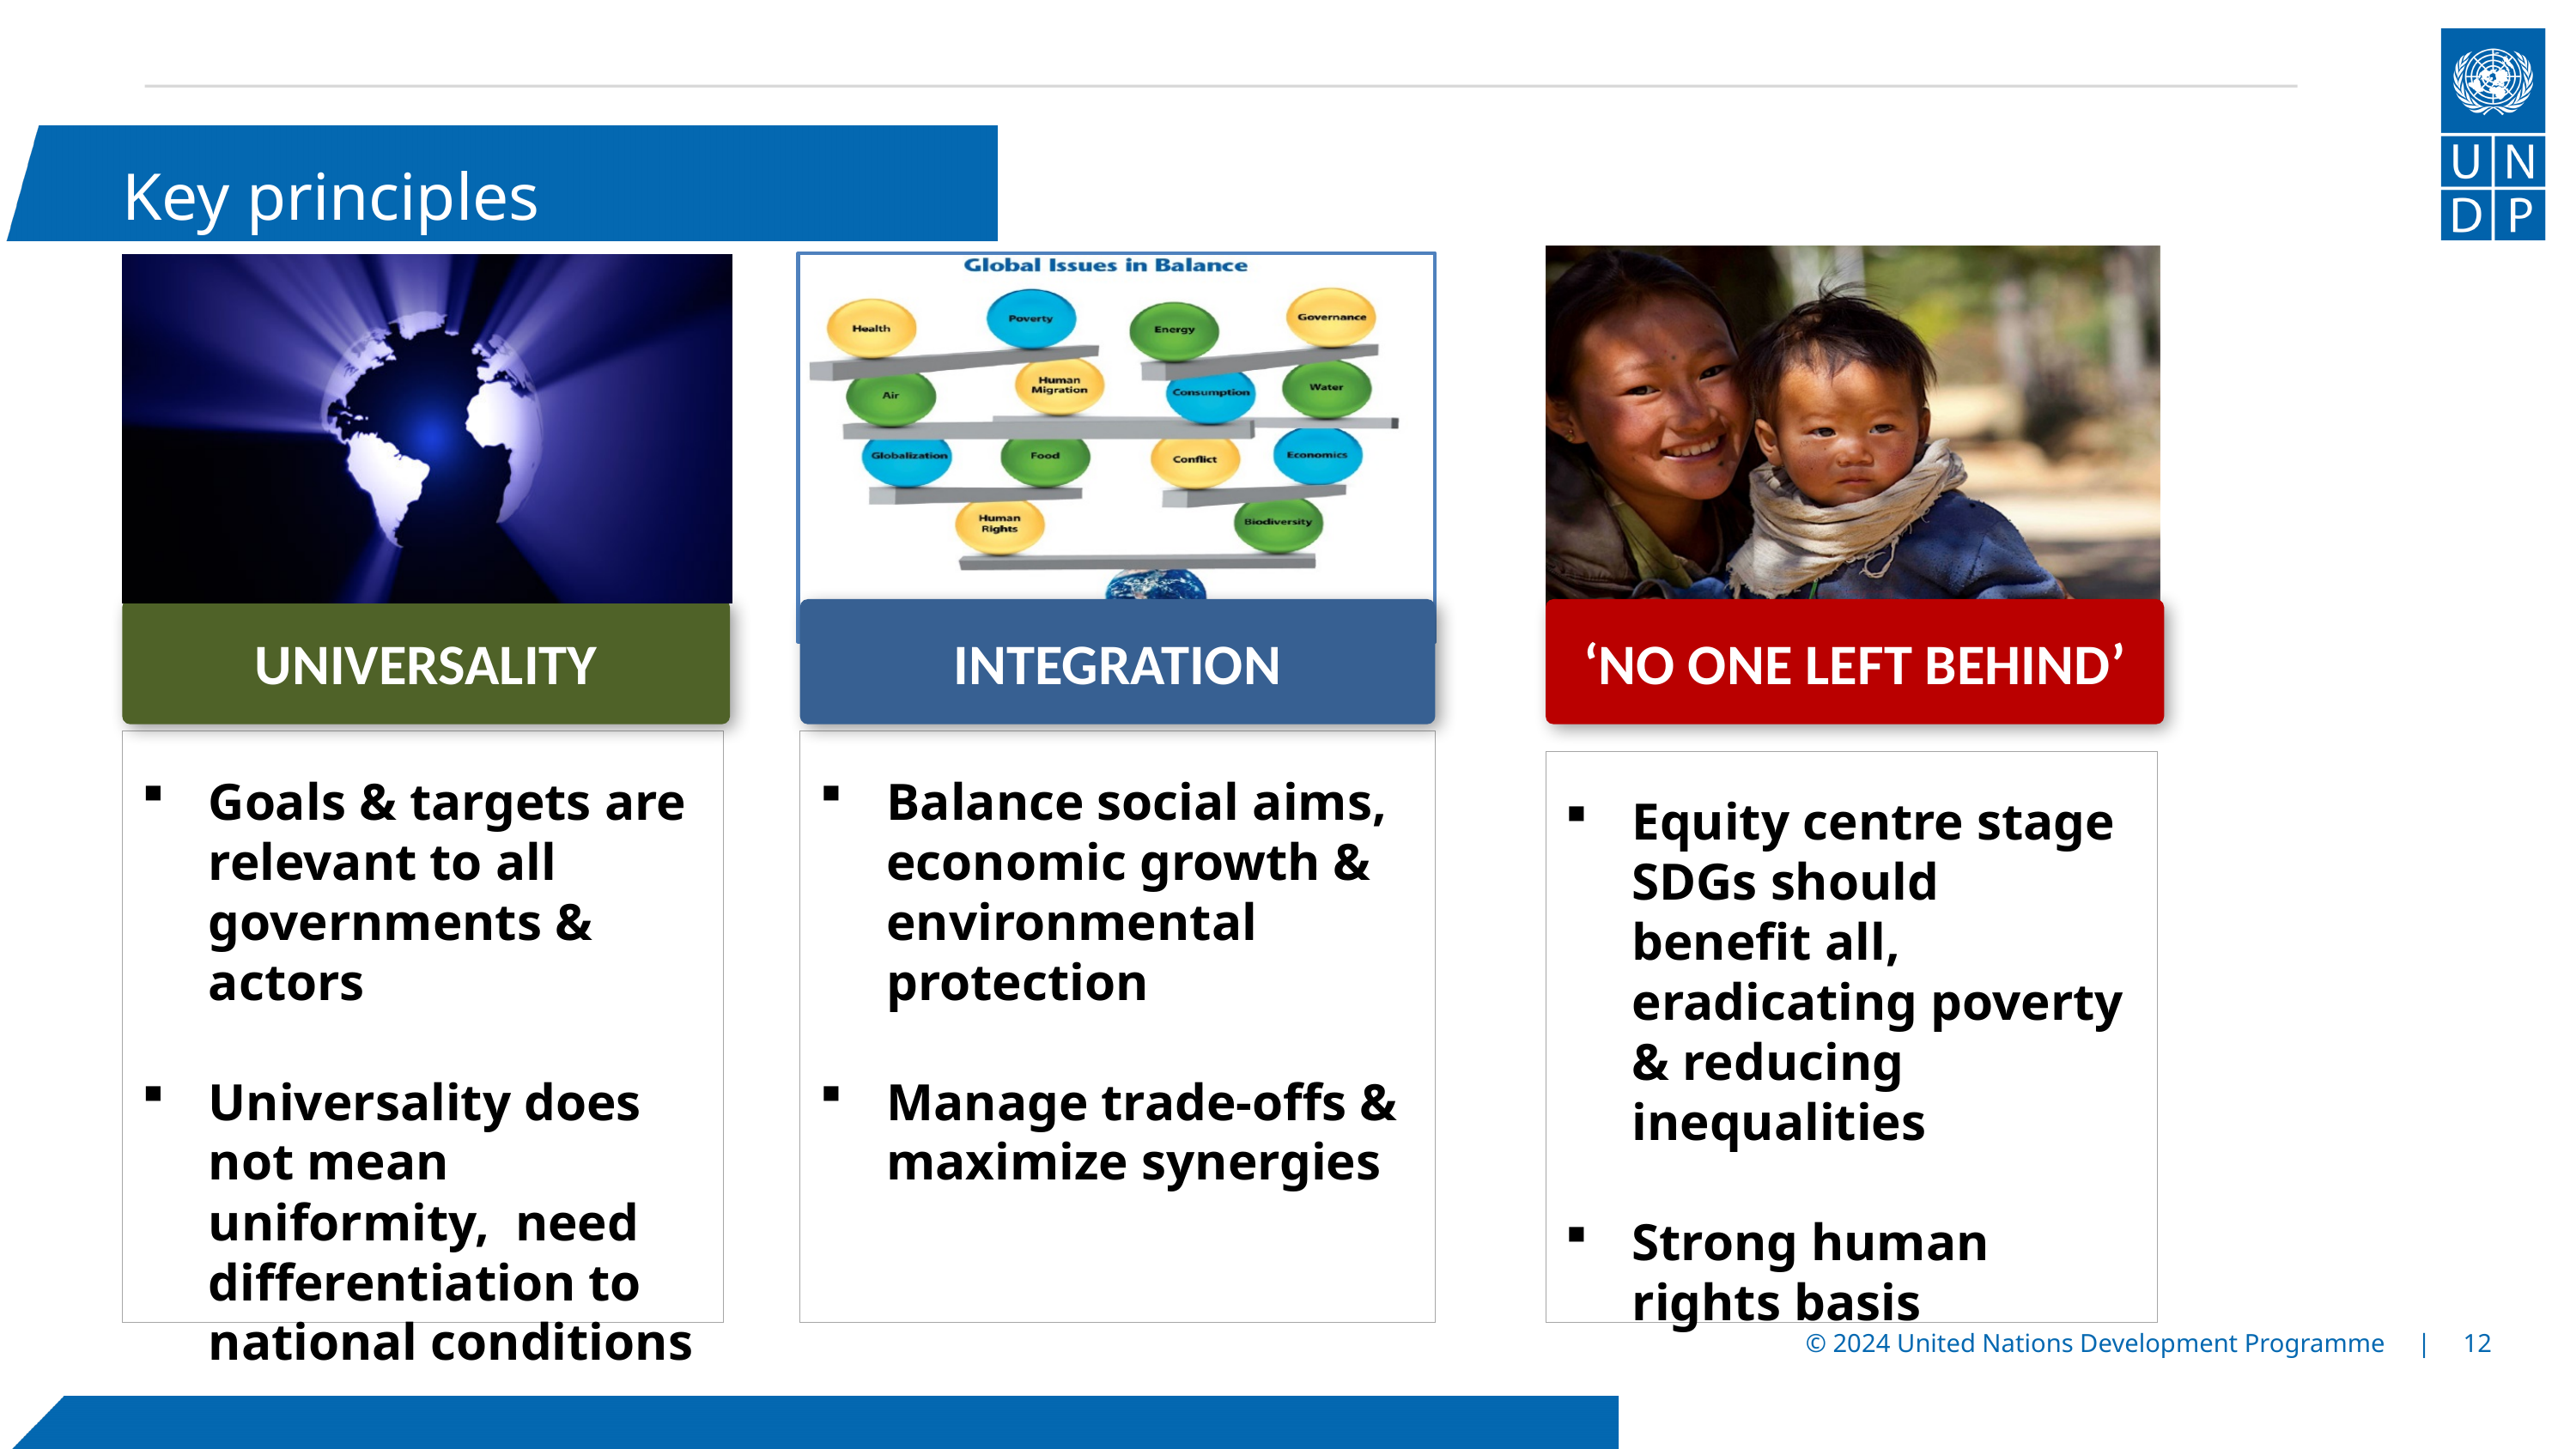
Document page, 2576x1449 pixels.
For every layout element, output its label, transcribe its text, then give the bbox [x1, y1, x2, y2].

text_box [0, 125, 998, 241]
text_box [0, 1396, 1619, 1449]
text_box © 2024 United Nations Development Programme | 12 [1556, 1322, 2493, 1358]
text_box Balance social aims, economic growth & environmental protection Manage trade-offs & maximize synergies [799, 735, 1436, 1323]
text_box INTEGRATION [799, 646, 1436, 724]
picture [1545, 245, 2160, 612]
text_box Key principles [122, 125, 1066, 233]
picture [799, 254, 1434, 640]
text_box ‘NO ONE LEFT BEHIND’ [1546, 606, 2165, 724]
text_box Equity centre stage SDGs should benefit all, eradicating poverty & reducing inequalities Strong human rights basis [1546, 751, 2158, 1323]
picture [122, 254, 732, 603]
text_box Goals & targets are relevant to all governments & actors Universality does not mean uniformity, need differentiation to national conditions [122, 735, 724, 1323]
text_box UNIVERSALITY [122, 609, 731, 724]
text_box [2440, 28, 2546, 240]
